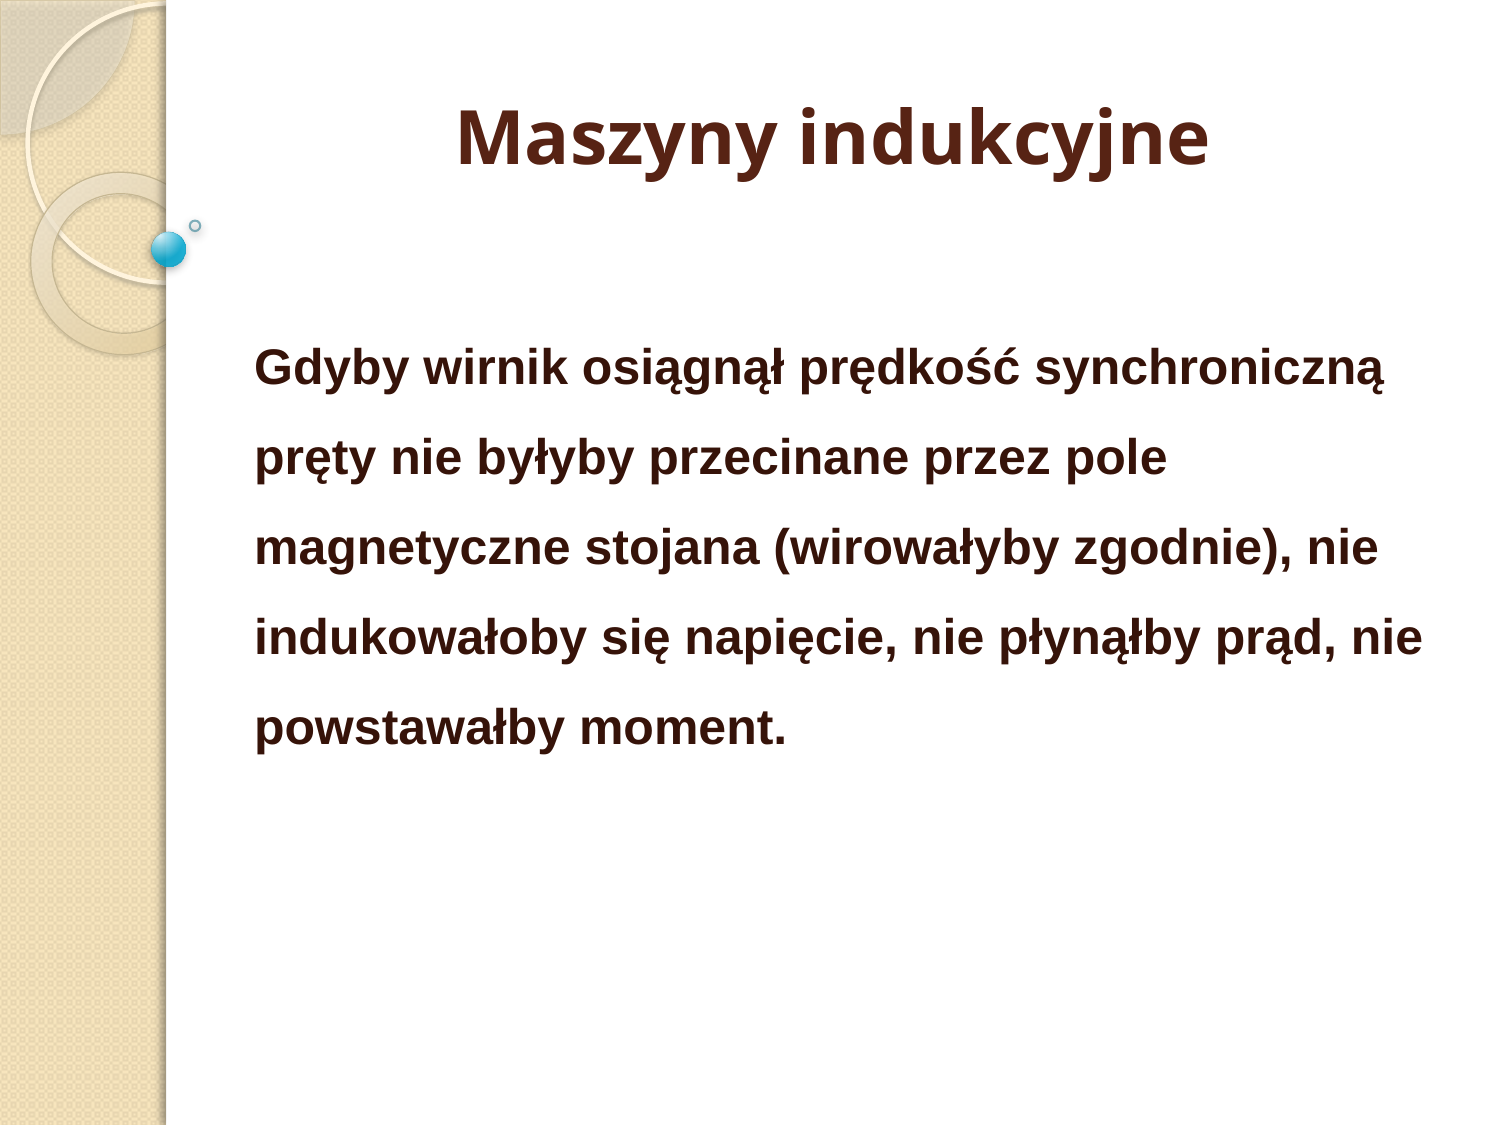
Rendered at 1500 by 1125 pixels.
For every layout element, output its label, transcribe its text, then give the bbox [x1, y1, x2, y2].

title Maszyny indukcyjne [234, 35, 1450, 188]
subtitle Gdyby wirnik osiągnął prędkość synchroniczną pręty nie byłyby przecinane przez pole magnetyczne stojana (wirowałyby zgodnie), nie indukowałoby się napięcie, nie płynąłby prąd, nie powstawałby moment. [234, 304, 1450, 1032]
